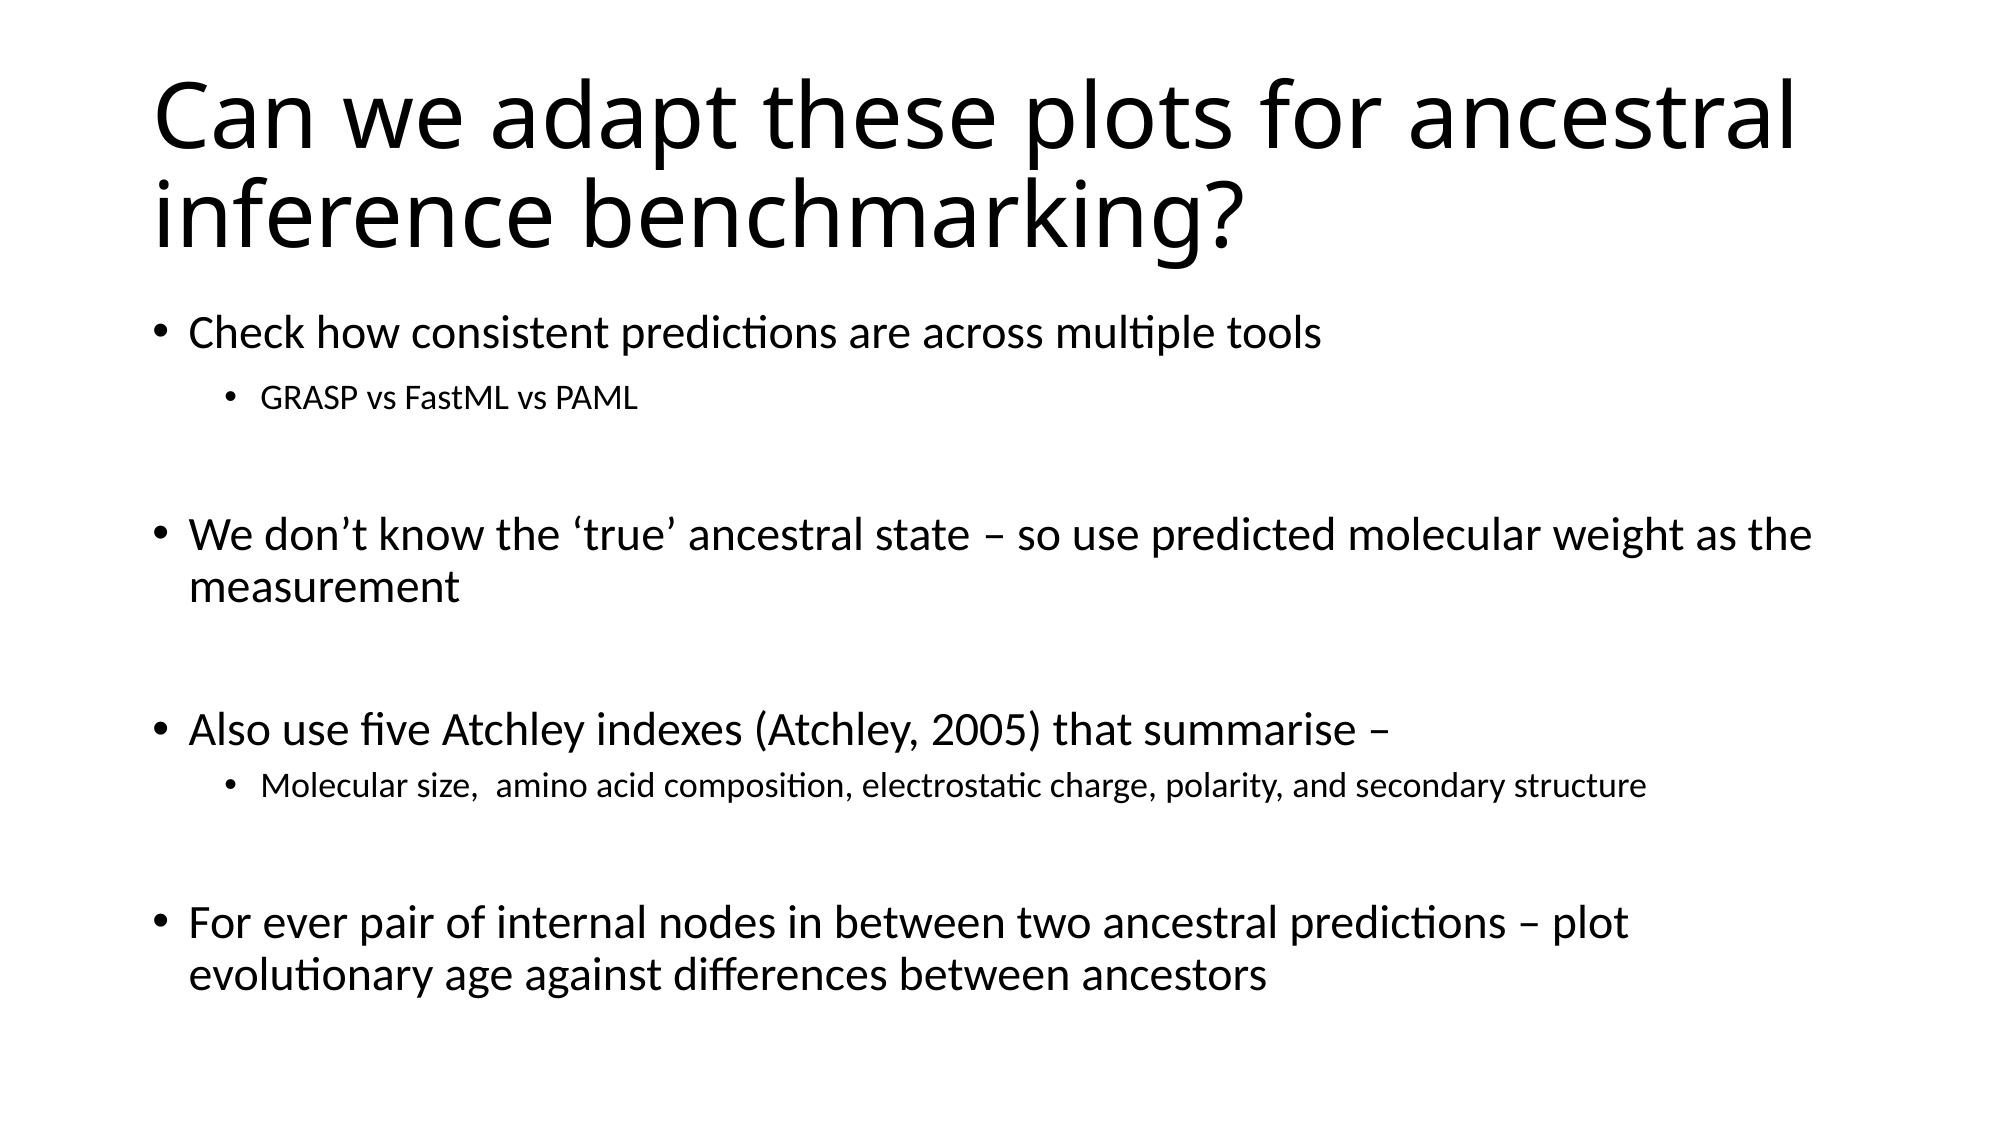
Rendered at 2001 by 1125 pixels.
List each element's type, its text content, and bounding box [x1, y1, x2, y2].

title Can we adapt these plots for ancestral inference benchmarking? [137, 59, 1863, 278]
list Check how consistent predictions are across multiple tools GRASP vs FastML vs PAML We don’t know the ‘true’ ancestral state – so use predicted molecular weight as the measurement Also use five Atchley indexes (Atchley, 2005) that summarise – Molecular size, amino acid composition, electrostatic charge, polarity, and secondary structure For ever pair of internal nodes in between two ancestral predictions – plot evolutionary age against differences between ancestors [137, 299, 1863, 1014]
